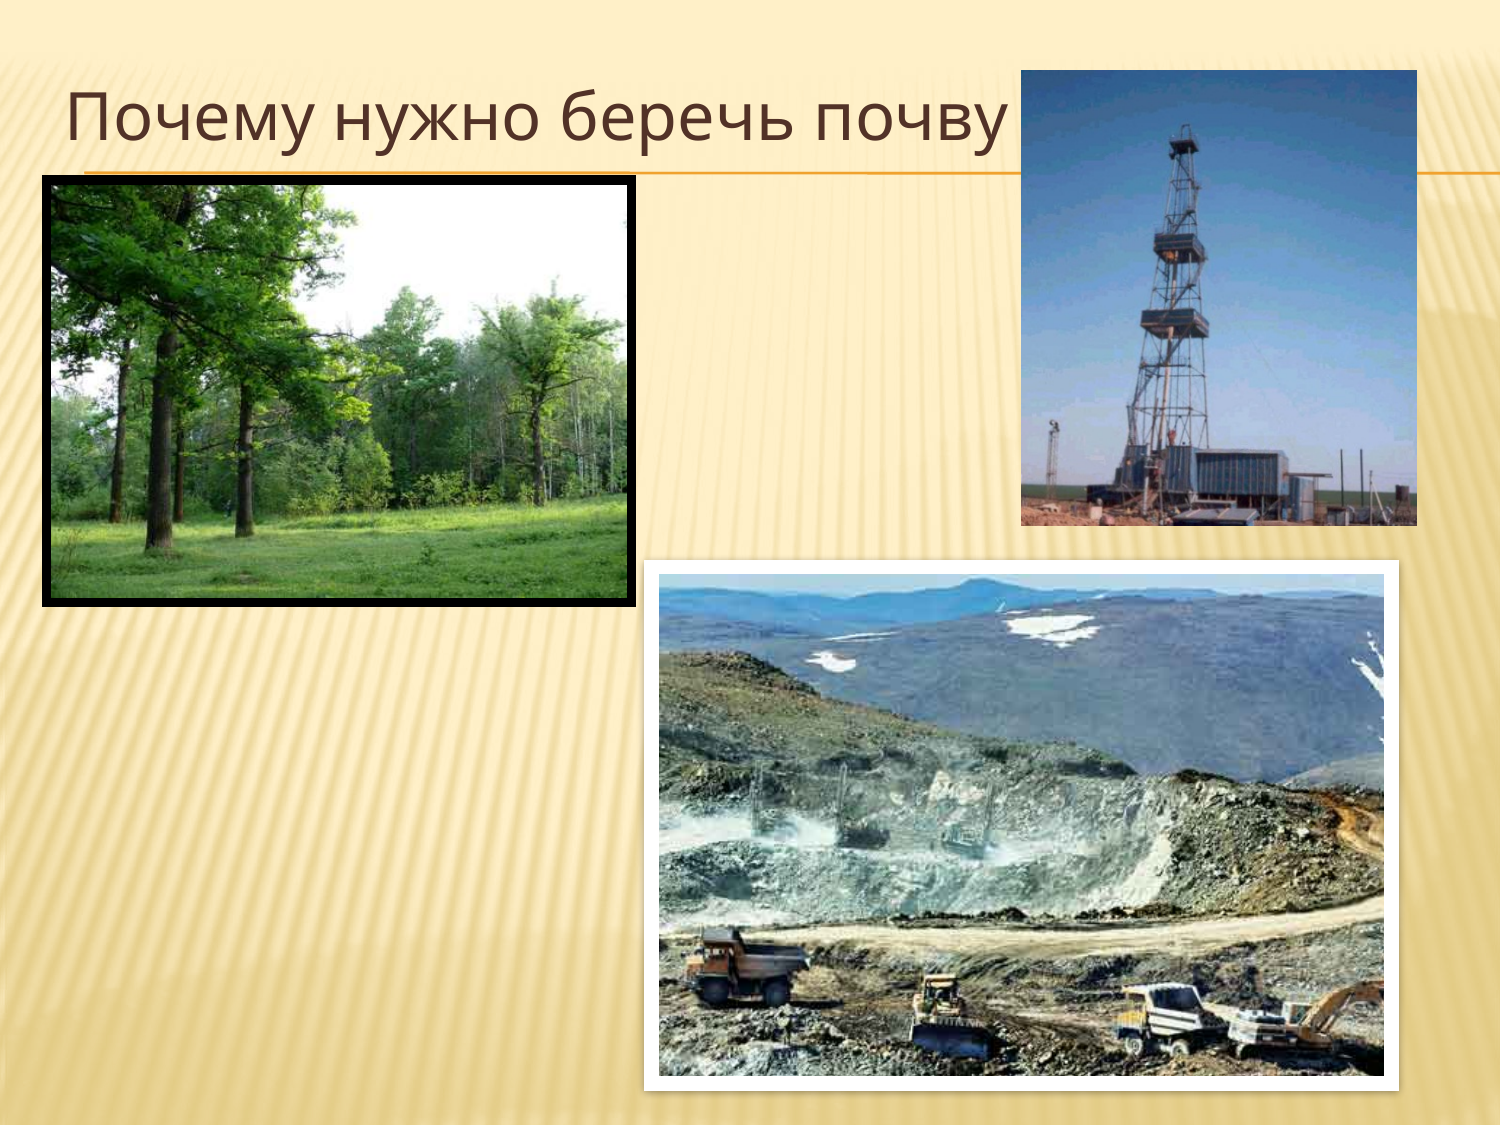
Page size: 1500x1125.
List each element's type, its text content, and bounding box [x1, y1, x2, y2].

picture [50, 184, 628, 599]
picture [658, 573, 1385, 1077]
text_box Почему нужно беречь почву ? [49, 66, 1291, 161]
picture [1021, 70, 1418, 526]
